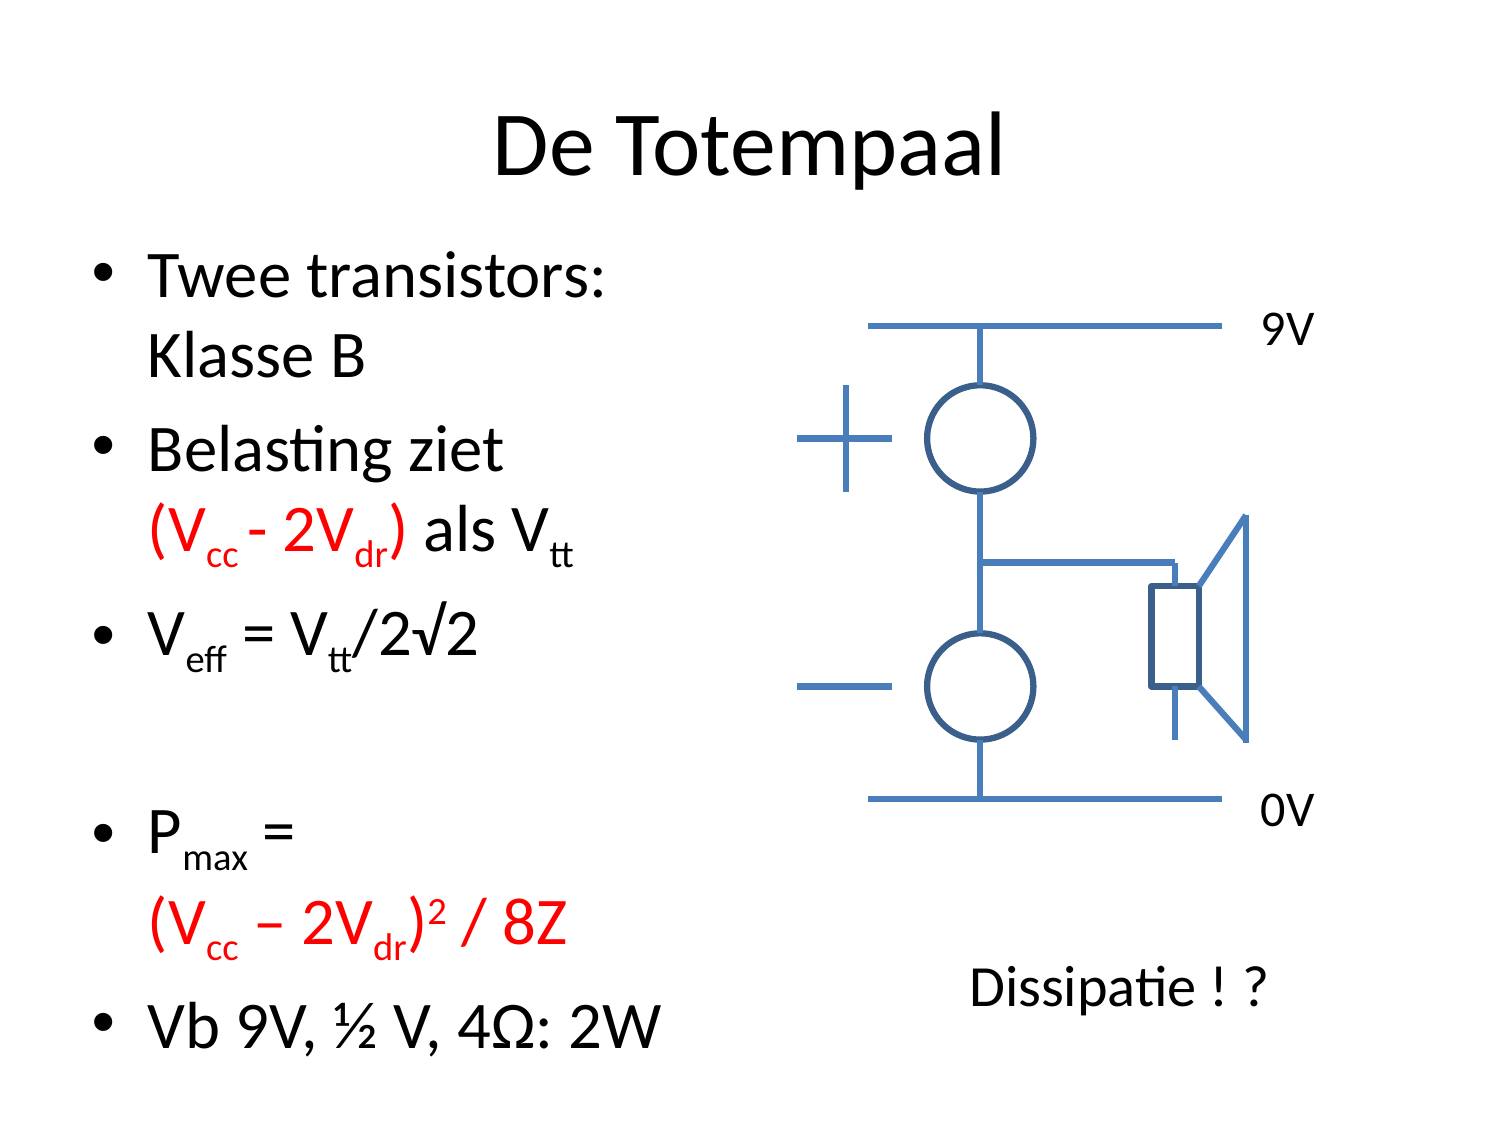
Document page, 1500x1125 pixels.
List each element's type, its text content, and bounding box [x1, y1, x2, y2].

text_box [925, 383, 1036, 494]
text_box [925, 631, 1036, 742]
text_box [1198, 514, 1245, 587]
text_box [1149, 584, 1201, 688]
text_box Dissipatie ! ? [954, 940, 1310, 1026]
title De Totempaal [75, 45, 1425, 233]
text_box 9V [1246, 288, 1365, 364]
text_box 0V [1246, 769, 1365, 844]
list Twee transistors: Klasse B Belasting ziet (Vcc - 2Vdr) als Vtt Veff = Vtt/2√2 Pmax = (Vcc – 2Vdr)2 / 8Z Vb 9V, ½ V, 4Ω: 2W [76, 223, 762, 1094]
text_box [1198, 686, 1247, 740]
